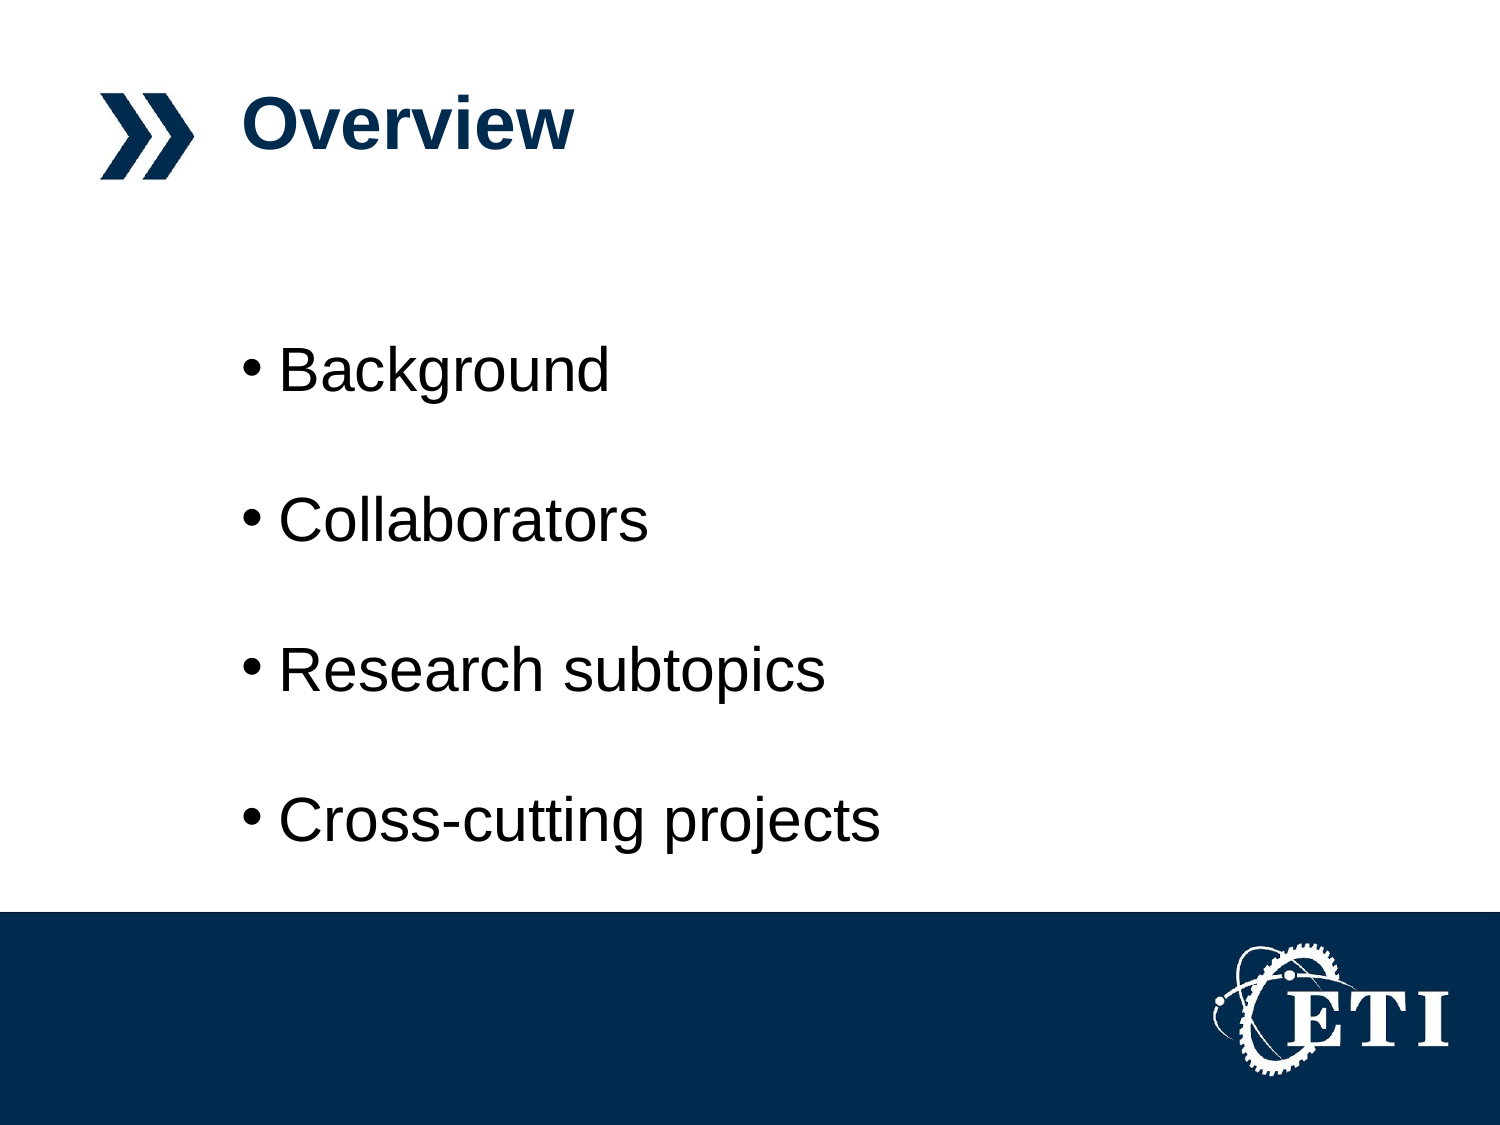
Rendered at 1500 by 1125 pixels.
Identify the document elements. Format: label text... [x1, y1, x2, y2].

list Background Collaborators Research subtopics Cross-cutting projects [226, 246, 1500, 701]
picture [0, 0, 1500, 1125]
title Overview [226, 17, 1500, 235]
